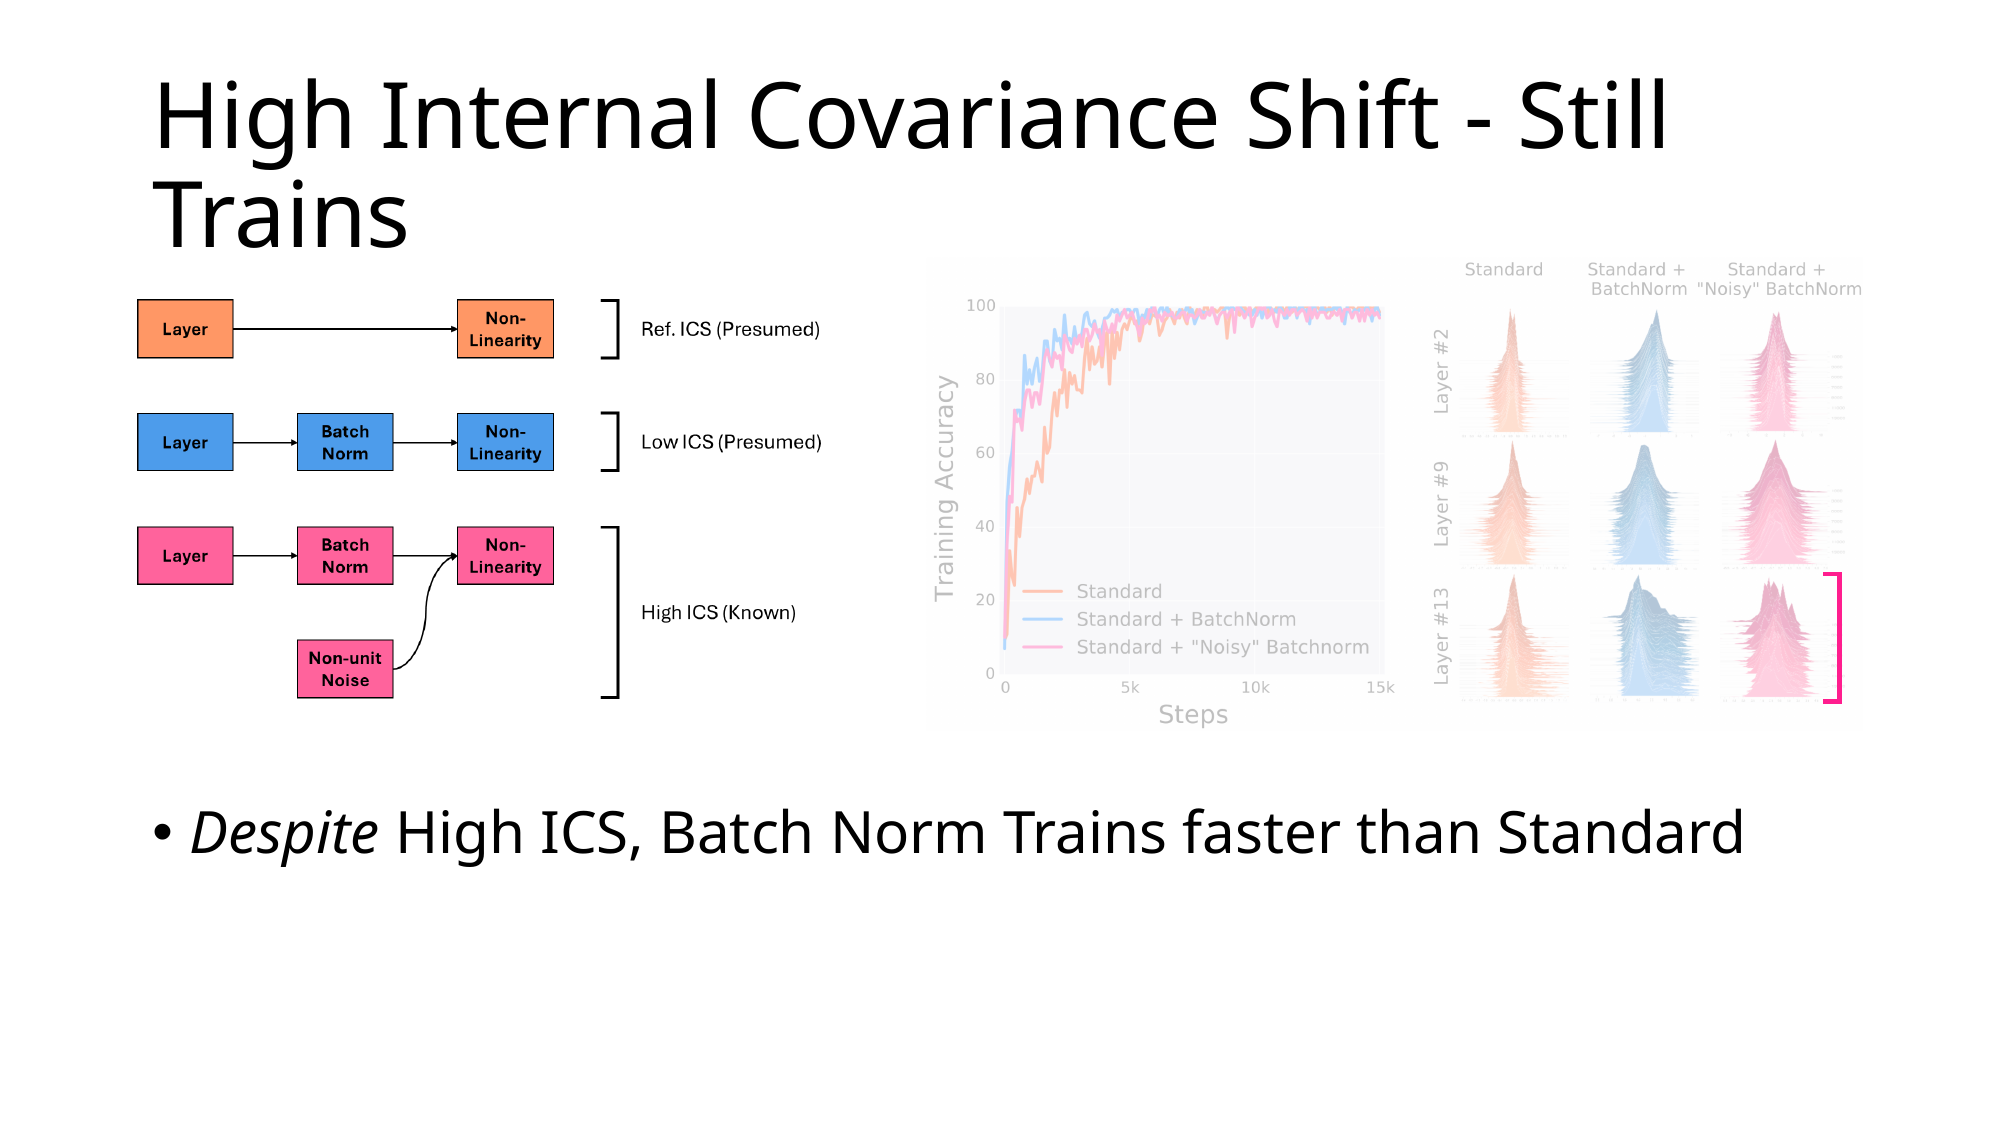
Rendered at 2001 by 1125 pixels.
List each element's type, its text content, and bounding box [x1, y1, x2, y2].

text_box [911, 276, 1405, 732]
list Despite High ICS, Batch Norm Trains faster than Standard [137, 795, 1863, 1014]
text_box [1405, 238, 1890, 732]
title High Internal Covariance Shift - Still Trains [137, 59, 1863, 278]
picture [925, 257, 1863, 731]
picture [136, 298, 836, 703]
